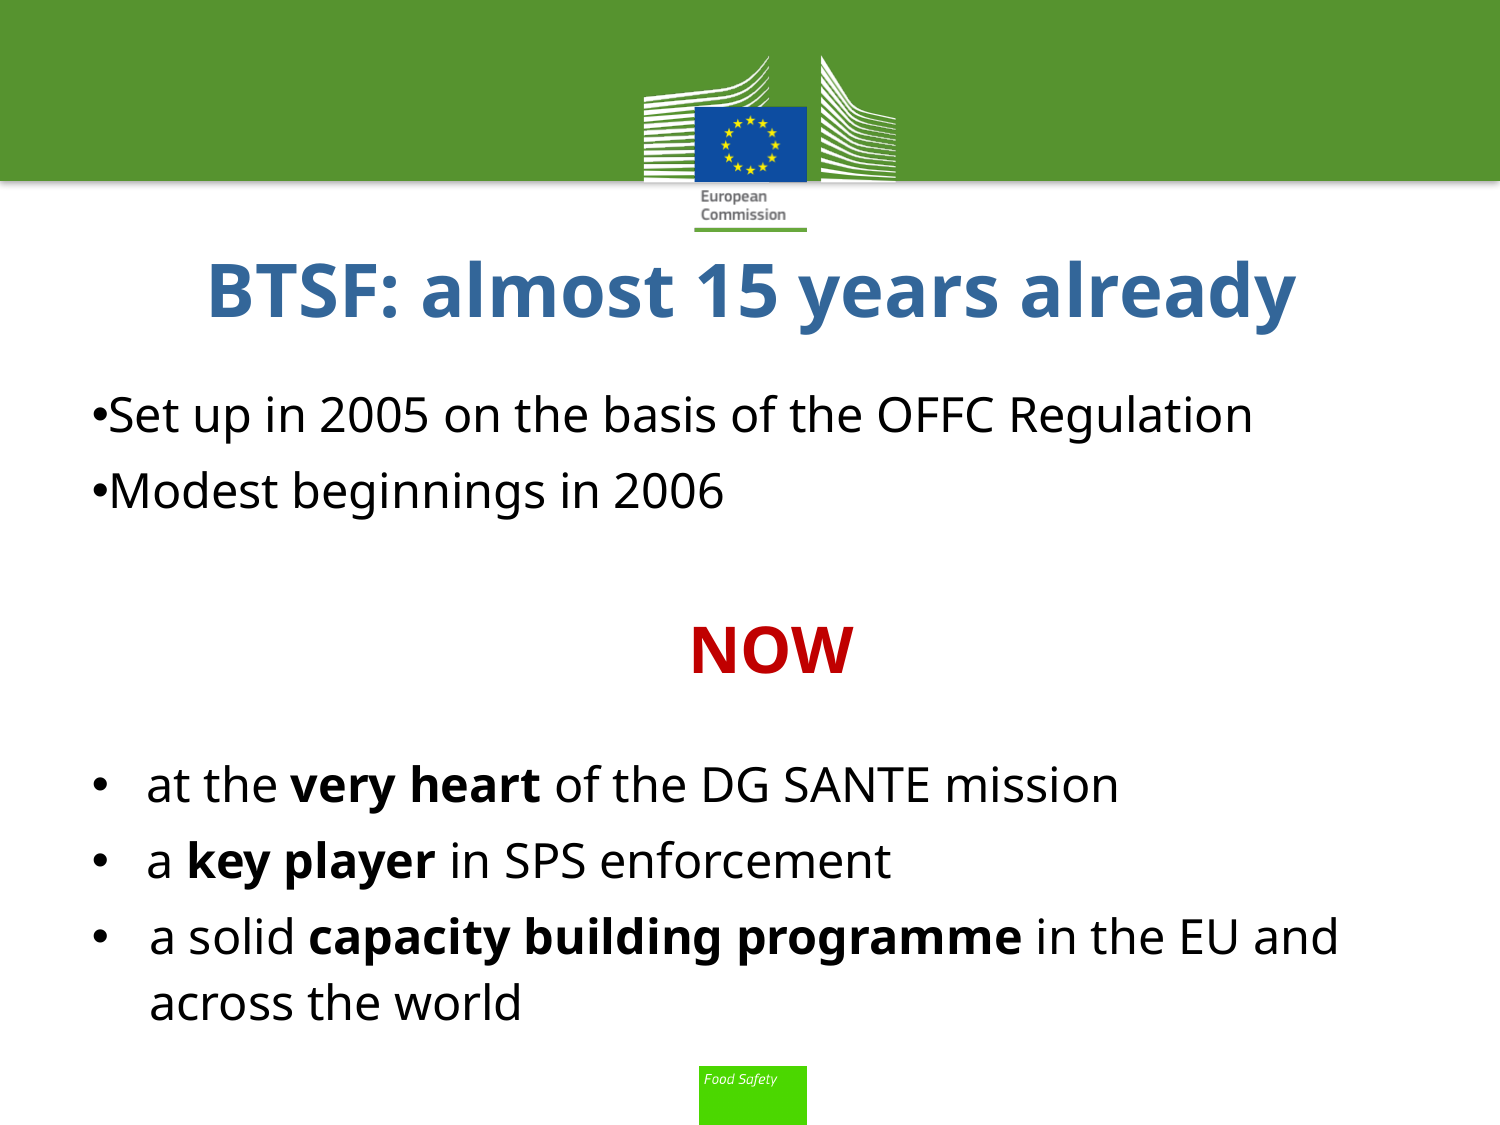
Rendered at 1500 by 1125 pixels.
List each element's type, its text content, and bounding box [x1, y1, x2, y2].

title BTSF: almost 15 years already [76, 230, 1427, 347]
list Set up in 2005 on the basis of the OFFC Regulation Modest beginnings in 2006 NOW at the very heart of the DG SANTE mission a key player in SPS enforcement a solid capacity building programme in the EU and across the world [76, 373, 1466, 1047]
picture [699, 1066, 807, 1125]
